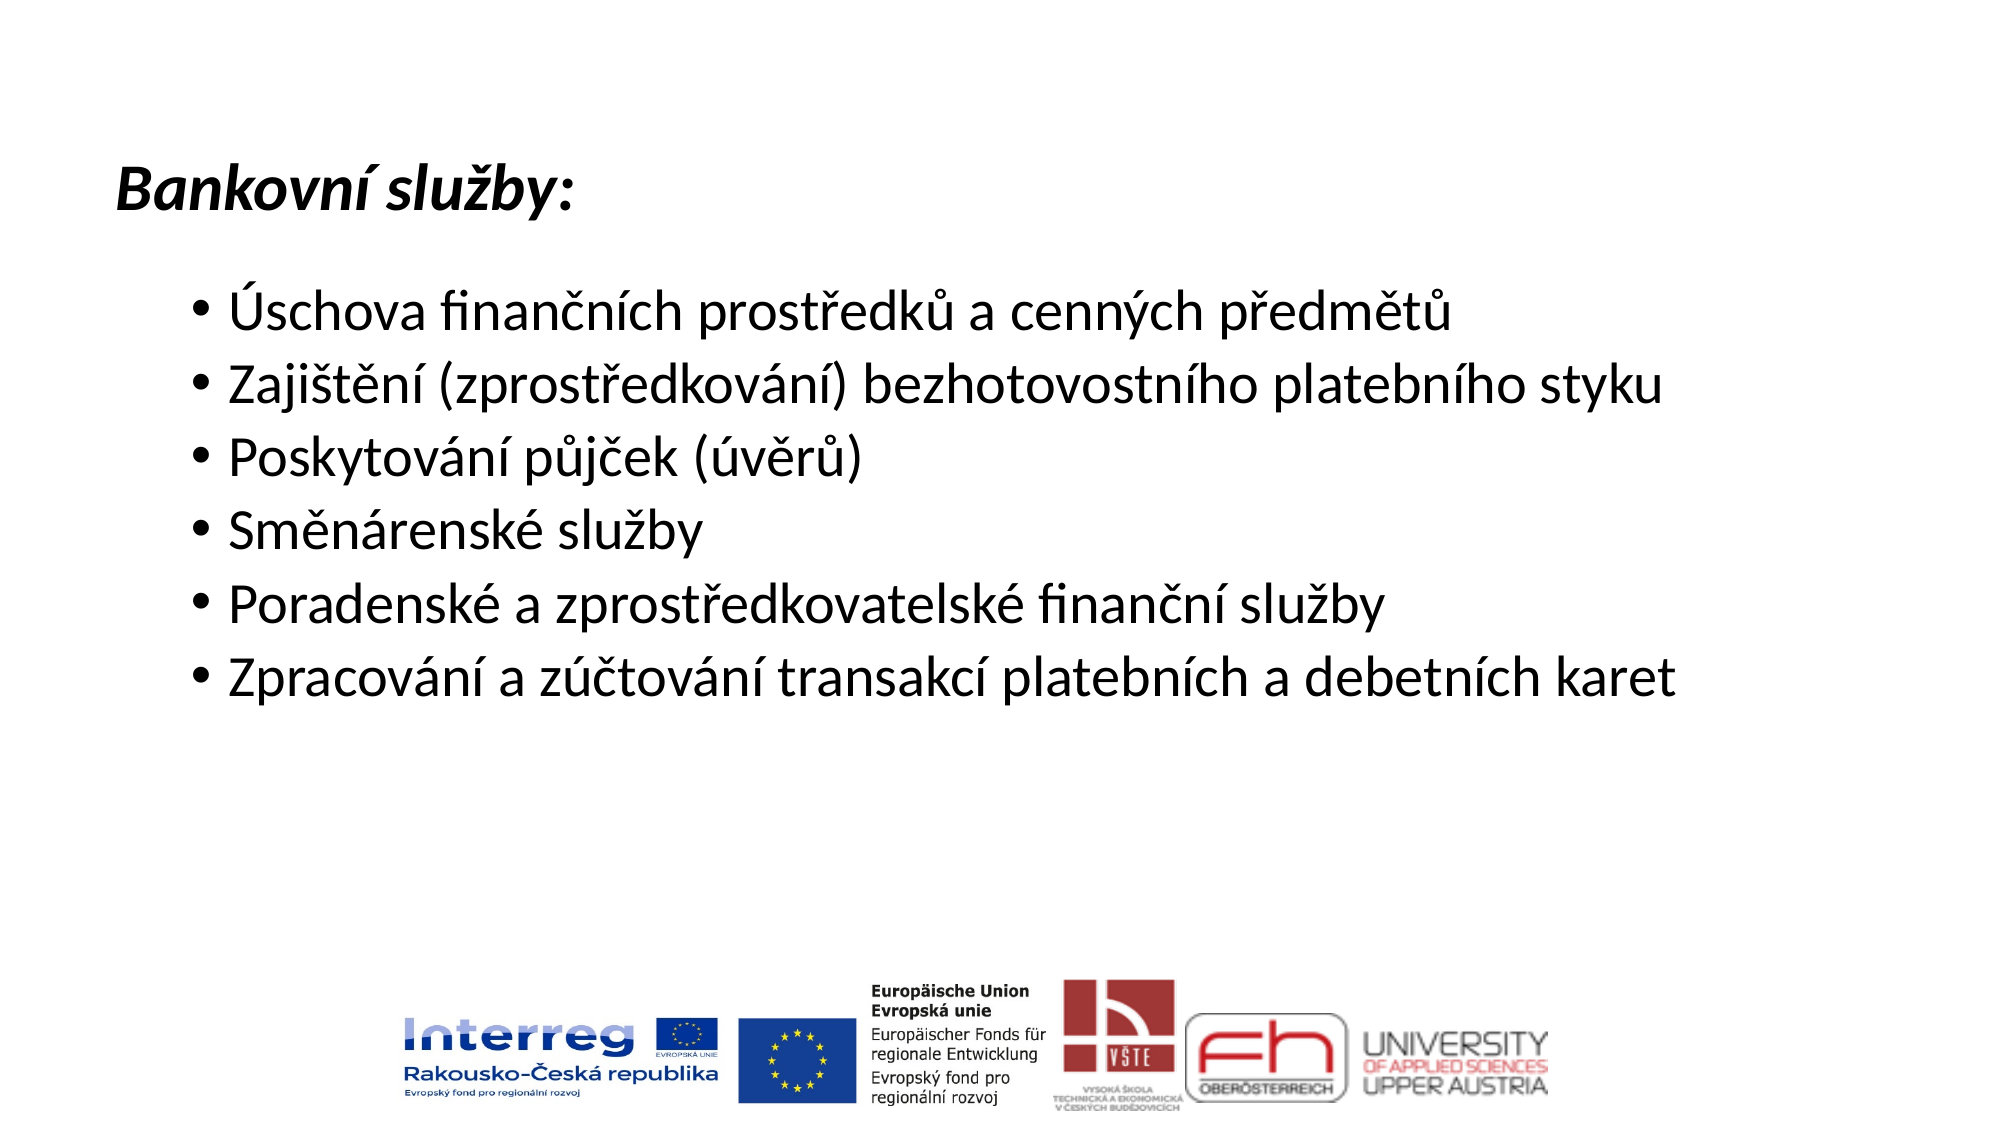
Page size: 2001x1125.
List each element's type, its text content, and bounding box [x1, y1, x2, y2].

picture [374, 984, 1046, 1125]
list Bankovní služby: Úschova finančních prostředků a cenných předmětů Zajištění (zprostředkování) bezhotovostního platebního styku Poskytování půjček (úvěrů) Směnárenské služby Poradenské a zprostředkovatelské finanční služby Zpracování a zúčtování transakcí platebních a debetních karet [100, 144, 1863, 1014]
picture [1185, 1013, 1548, 1103]
picture [1053, 979, 1184, 1111]
